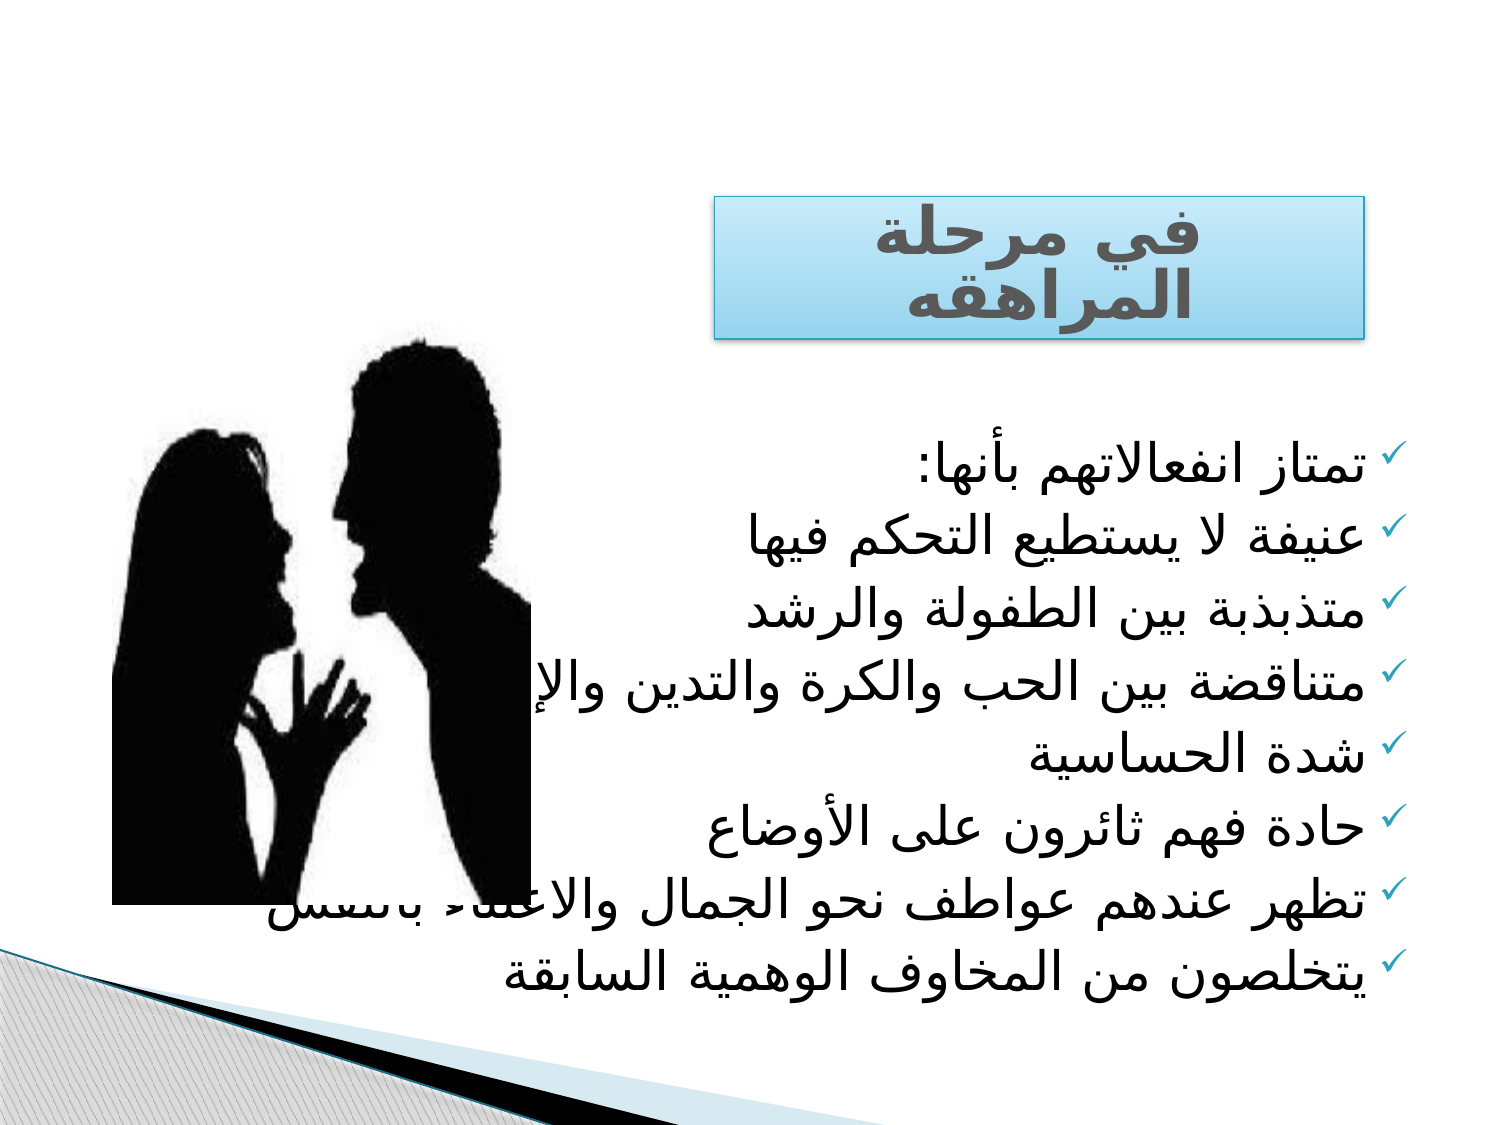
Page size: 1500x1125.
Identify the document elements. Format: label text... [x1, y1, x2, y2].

title في مرحلة المراهقه [714, 196, 1365, 340]
picture [111, 255, 531, 906]
list تمتاز انفعالاتهم بأنها: عنيفة لا يستطيع التحكم فيها متذبذبة بين الطفولة والرشد متناقضة بين الحب والكرة والتدين والإلحاد شدة الحساسية حادة فهم ثائرون على الأوضاع تظهر عندهم عواطف نحو الجمال والاعتناء بالنفس يتخلصون من المخاوف الوهمية السابقة [88, 420, 1439, 1012]
